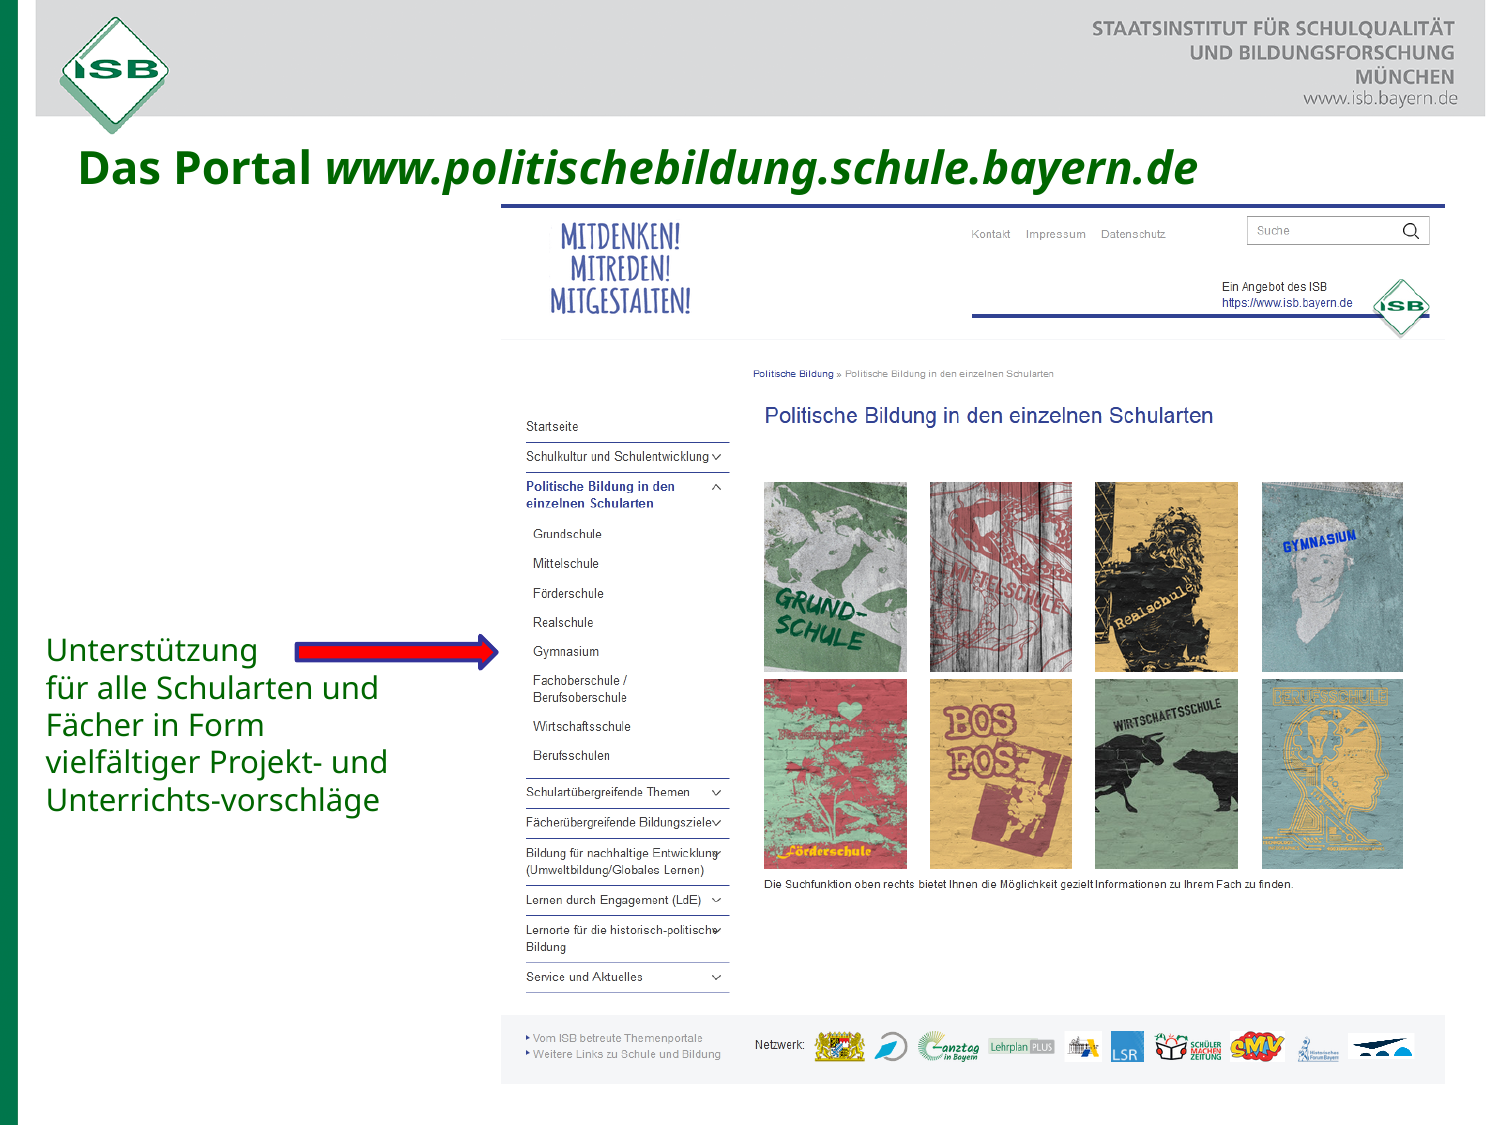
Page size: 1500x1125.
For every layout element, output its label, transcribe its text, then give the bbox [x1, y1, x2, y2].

text_box Unterstützung für alle Schularten und Fächer in Form vielfältiger Projekt- und Unterrichts-vorschläge [30, 623, 409, 825]
picture [0, 0, 1500, 1125]
text_box [294, 633, 496, 671]
text_box Das Portal www.politischebildung.schule.bayern.de [62, 131, 1432, 202]
